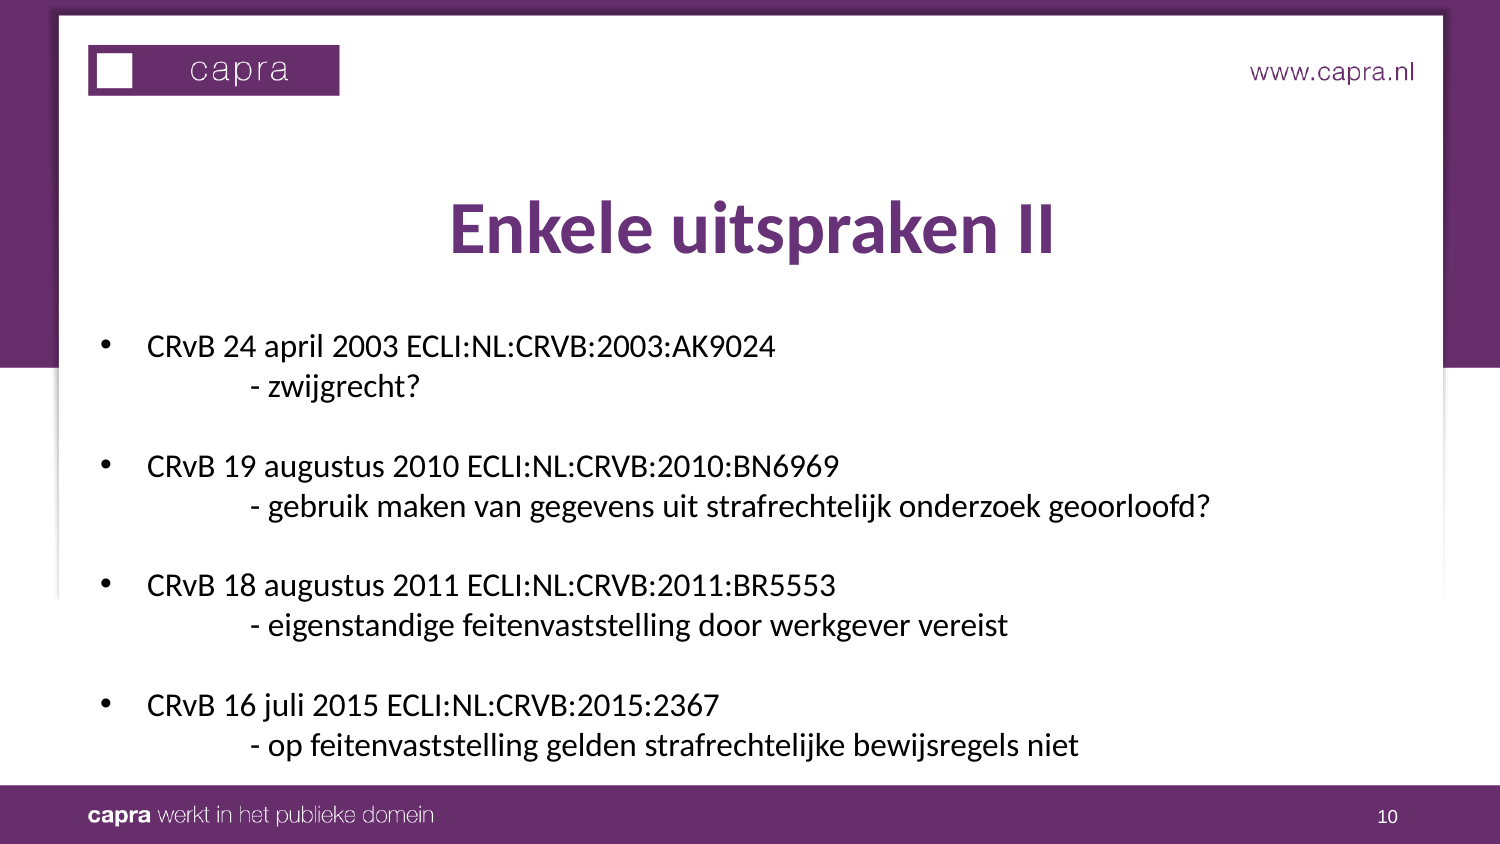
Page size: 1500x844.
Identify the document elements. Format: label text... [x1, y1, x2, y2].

title Enkele uitspraken II [85, 170, 1421, 277]
picture [0, 0, 1500, 844]
slide_number 10 [1295, 819, 1414, 838]
subtitle CRvB 24 april 2003 ECLI:NL:CRVB:2003:AK9024 - zwijgrecht? CRvB 19 augustus 2010 ECLI:NL:CRVB:2010:BN6969 - gebruik maken van gegevens uit strafrechtelijk onderzoek geoorloofd? CRvB 18 augustus 2011 ECLI:NL:CRVB:2011:BR5553 - eigenstandige feitenvaststelling door werkgever vereist CRvB 16 juli 2015 ECLI:NL:CRVB:2015:2367 - op feitenvaststelling gelden strafrechtelijke bewijsregels niet [85, 316, 1421, 819]
